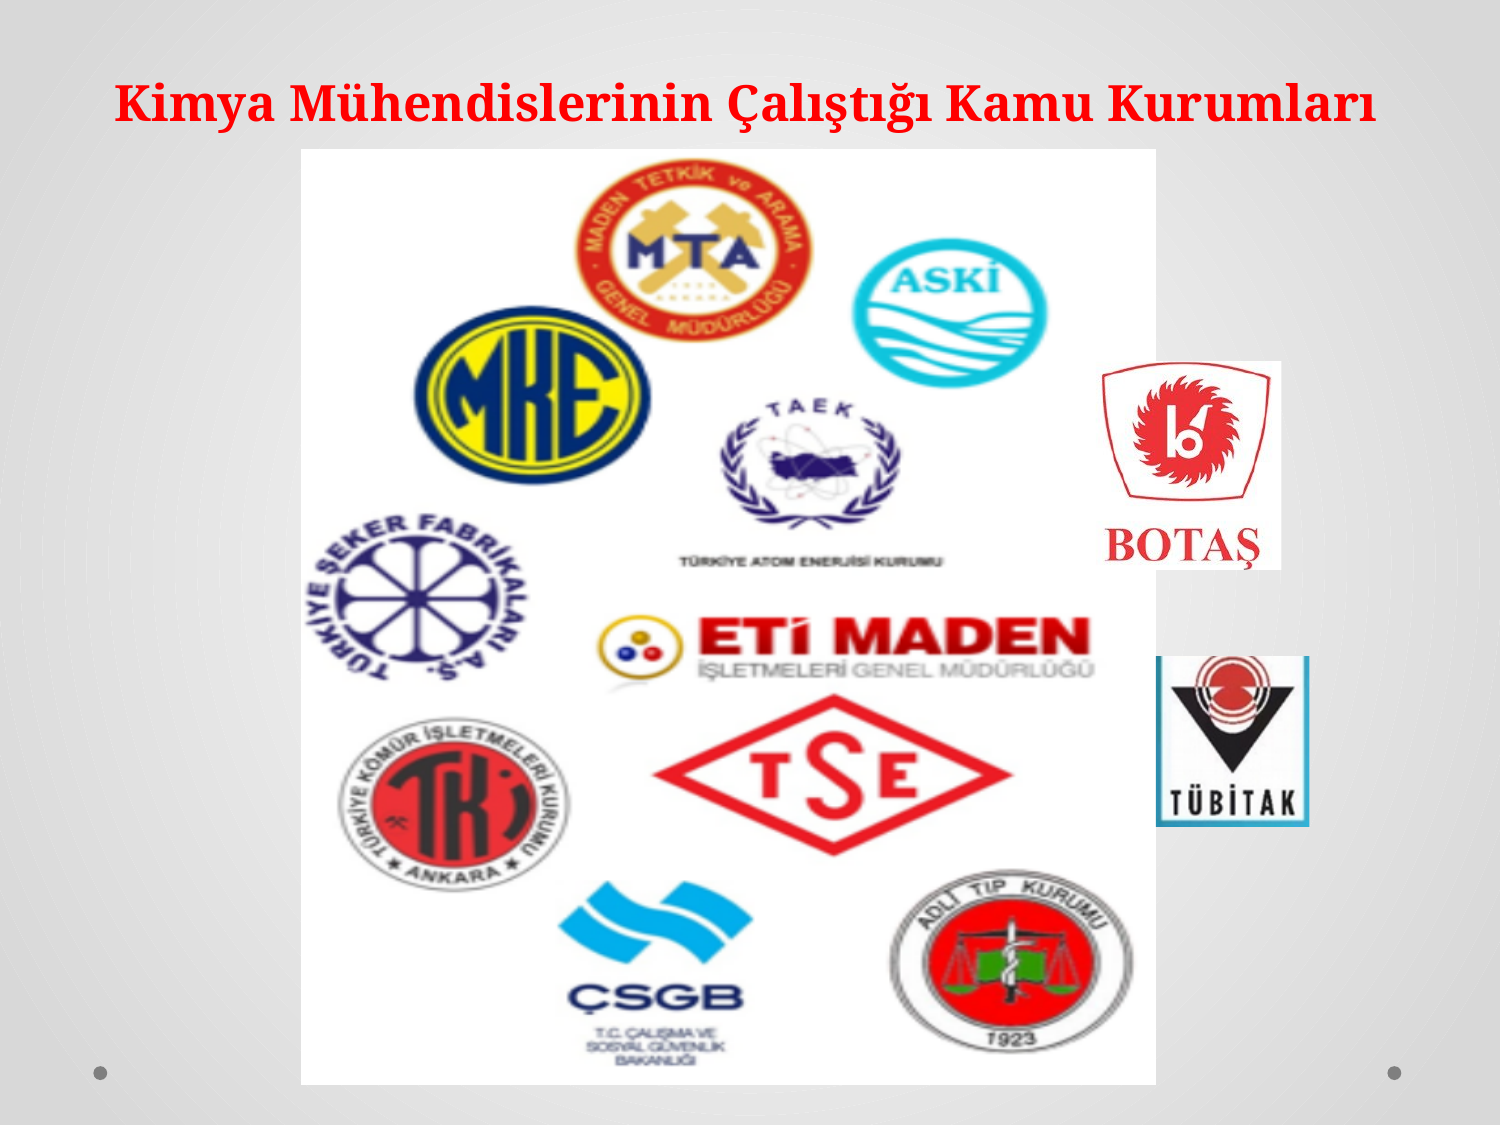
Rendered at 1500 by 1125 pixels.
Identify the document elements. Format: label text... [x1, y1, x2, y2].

text_box Kimya Mühendislerinin Çalıştığı Kamu Kurumları [0, 0, 1499, 139]
text_box [396, 139, 447, 148]
picture [300, 149, 1310, 1085]
